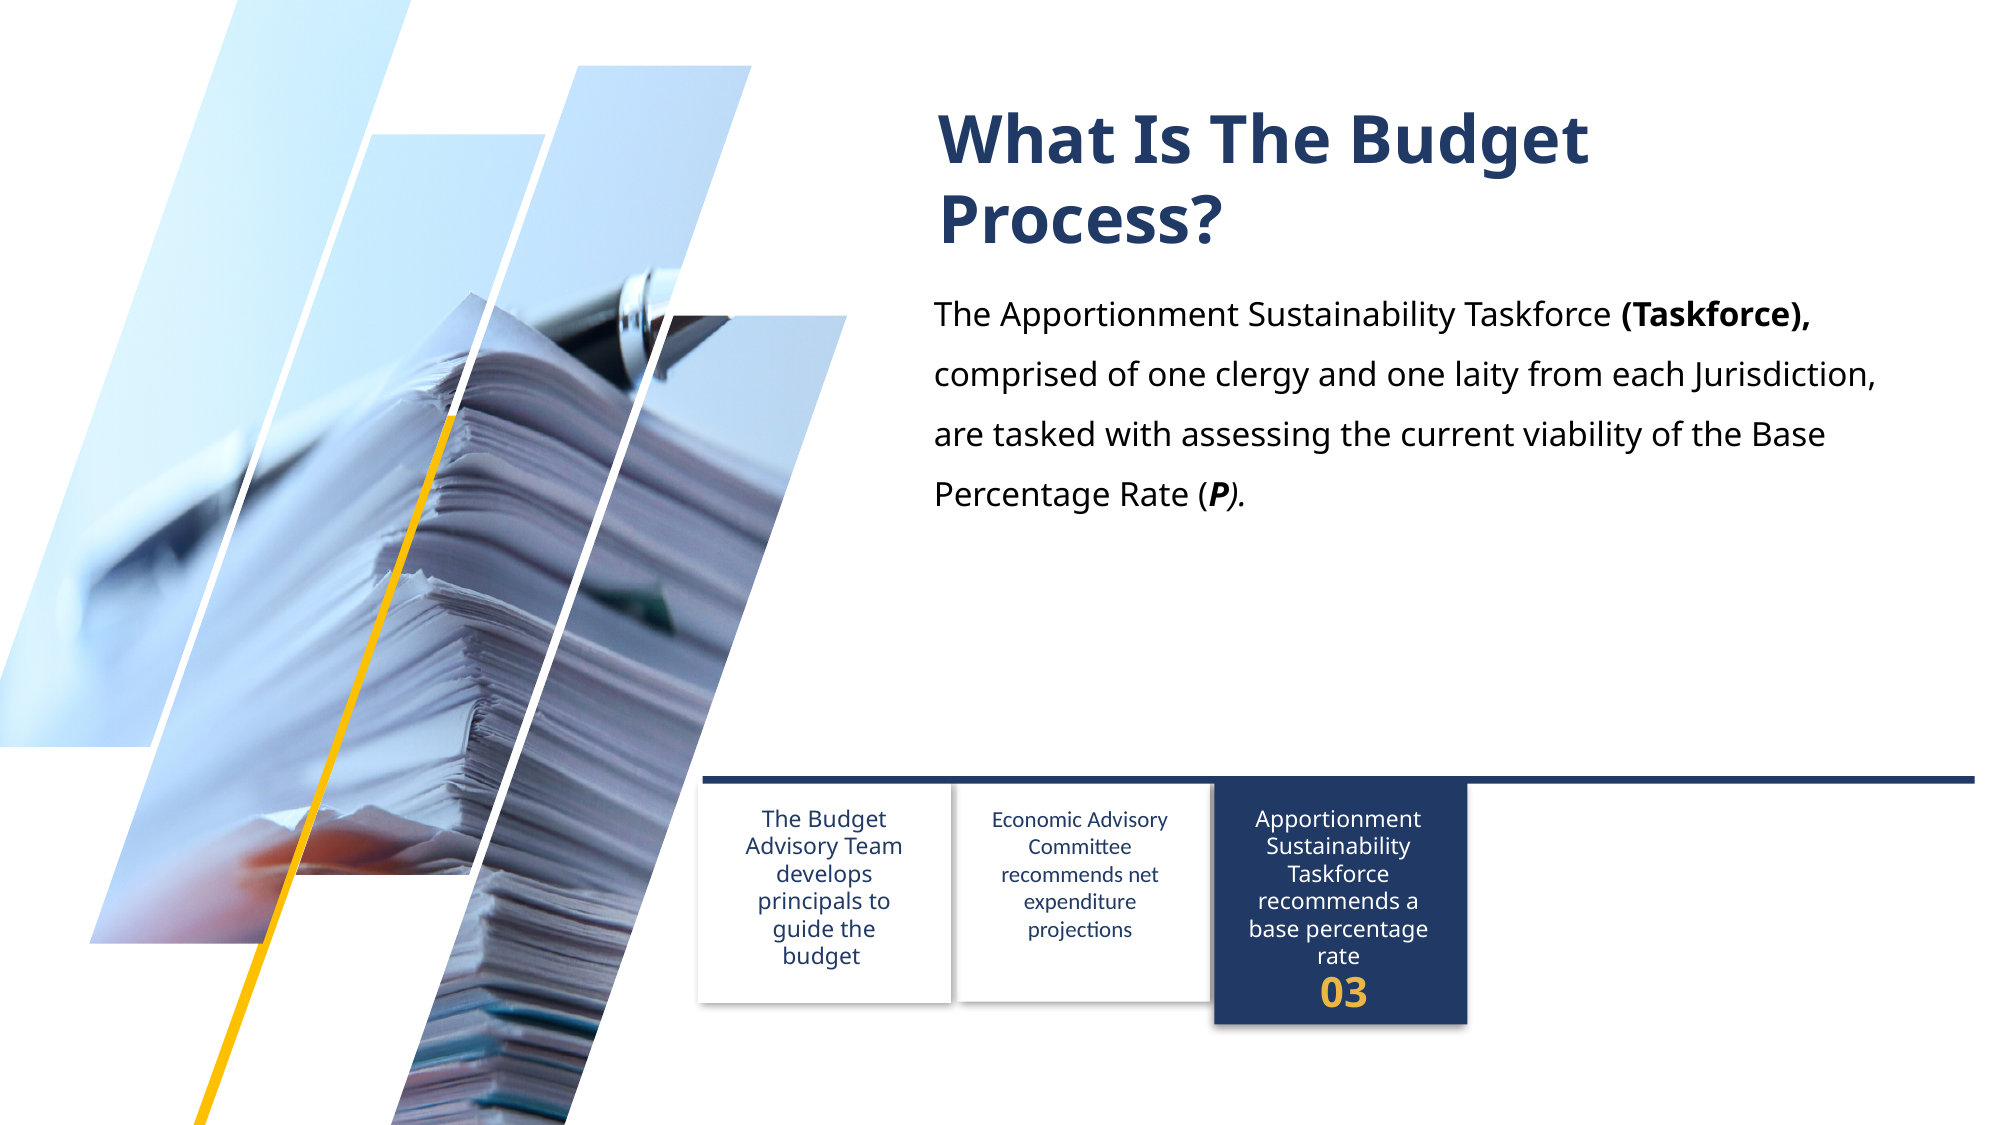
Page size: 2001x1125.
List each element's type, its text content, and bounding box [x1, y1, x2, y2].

text_box The Apportionment Sustainability Taskforce (Taskforce), comprised of one clergy and one laity from each Jurisdiction, are tasked with assessing the current viability of the Base Percentage Rate (P). [881, 266, 1899, 521]
text_box Apportionment Sustainability Taskforce recommends a base percentage rate [1223, 797, 1454, 977]
text_box [961, 785, 1209, 1003]
text_box What Is The Budget Process? [923, 89, 1693, 264]
text_box [848, 775, 1976, 785]
text_box The Budget Advisory Team develops principals to guide the budget [848, 797, 930, 977]
picture [0, 0, 848, 1125]
text_box Economic Advisory Committee recommends net expenditure projections [975, 797, 1186, 950]
text_box [848, 785, 952, 1004]
text_box 03 [1305, 958, 1384, 1024]
text_box [1213, 785, 1468, 1025]
